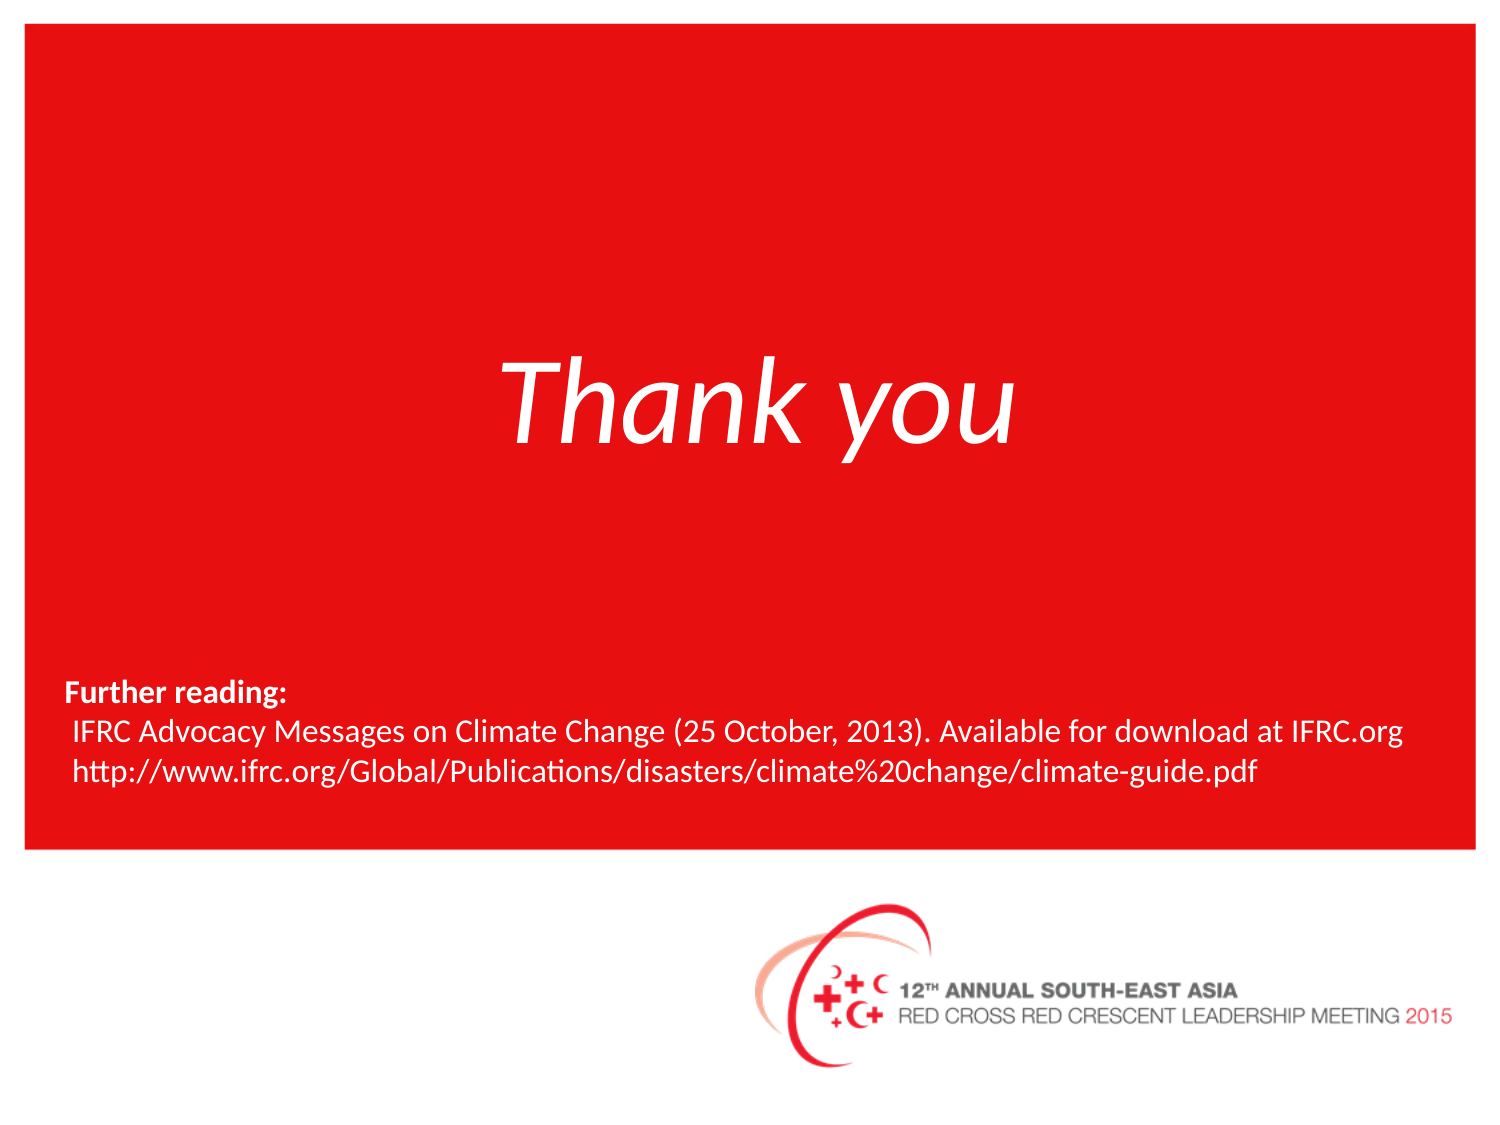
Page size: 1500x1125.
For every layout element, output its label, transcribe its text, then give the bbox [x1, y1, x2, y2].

picture [0, 1, 1500, 1125]
text_box Thank you [480, 160, 1034, 626]
text_box Further reading: IFRC Advocacy Messages on Climate Change (25 October, 2013). Available for download at IFRC.org http://www.ifrc.org/Global/Publications/disasters/climate%20change/climate-guide.pdf [49, 662, 1421, 797]
